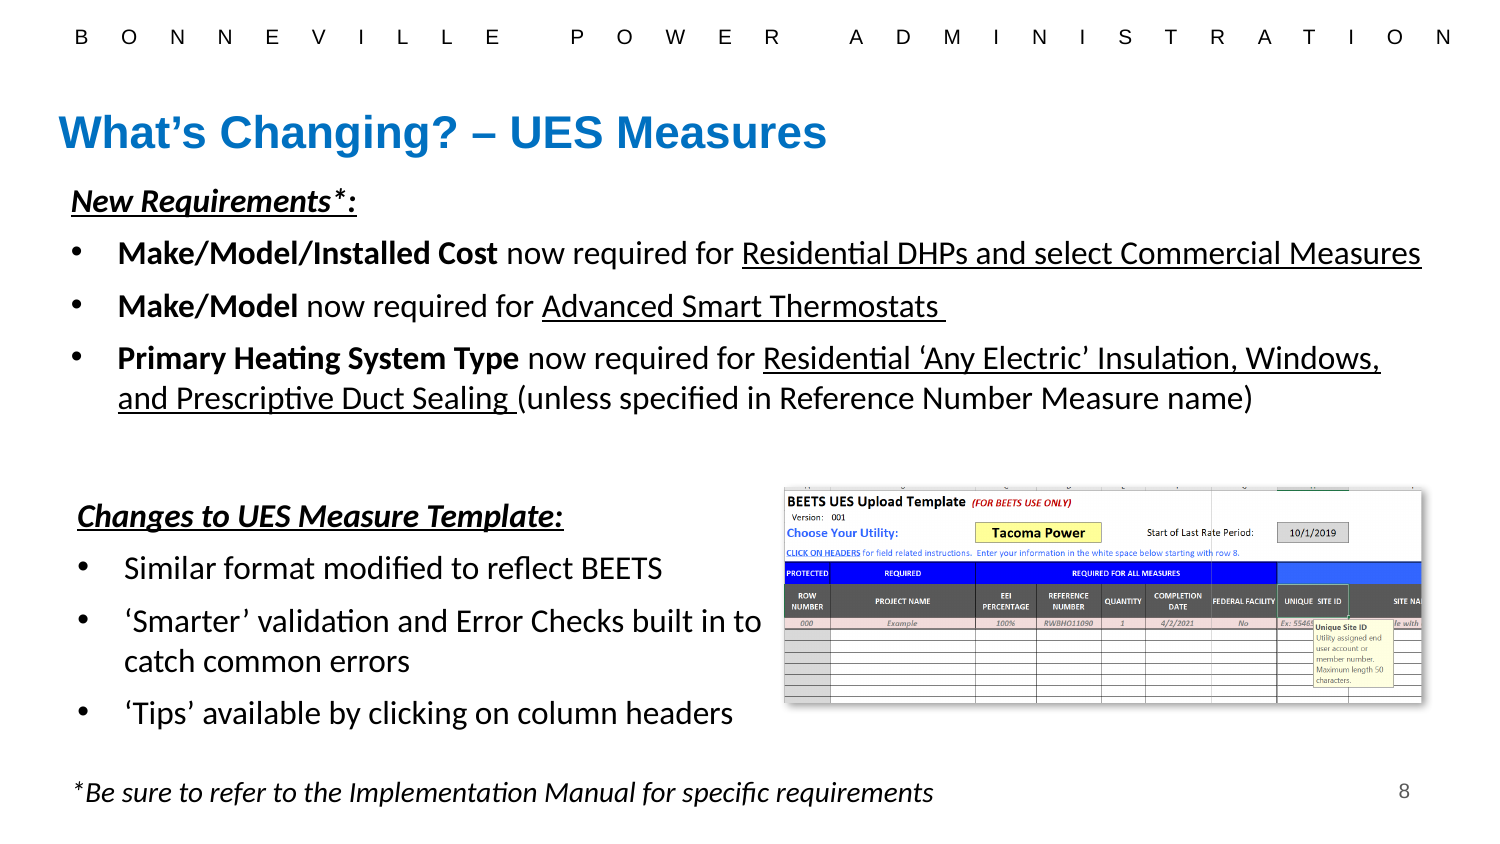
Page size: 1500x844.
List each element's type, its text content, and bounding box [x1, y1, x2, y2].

text_box Changes to UES Measure Template: Similar format modified to reflect BEETS ‘Smarter’ validation and Error Checks built in to catch common errors ‘Tips’ available by clicking on column headers [62, 486, 807, 739]
text_box *Be sure to refer to the Implementation Manual for specific requirements [56, 766, 1232, 816]
slide_number 8 [1232, 767, 1425, 813]
picture [783, 486, 1422, 710]
text_box What’s Changing? – UES Measures [43, 72, 1394, 189]
text_box New Requirements*: Make/Model/Installed Cost now required for Residential DHPs and select Commercial Measures Make/Model now required for Advanced Smart Thermostats Primary Heating System Type now required for Residential ‘Any Electric’ Insulation, Windows, and Prescriptive Duct Sealing (unless specified in Reference Number Measure name) [56, 126, 1450, 424]
